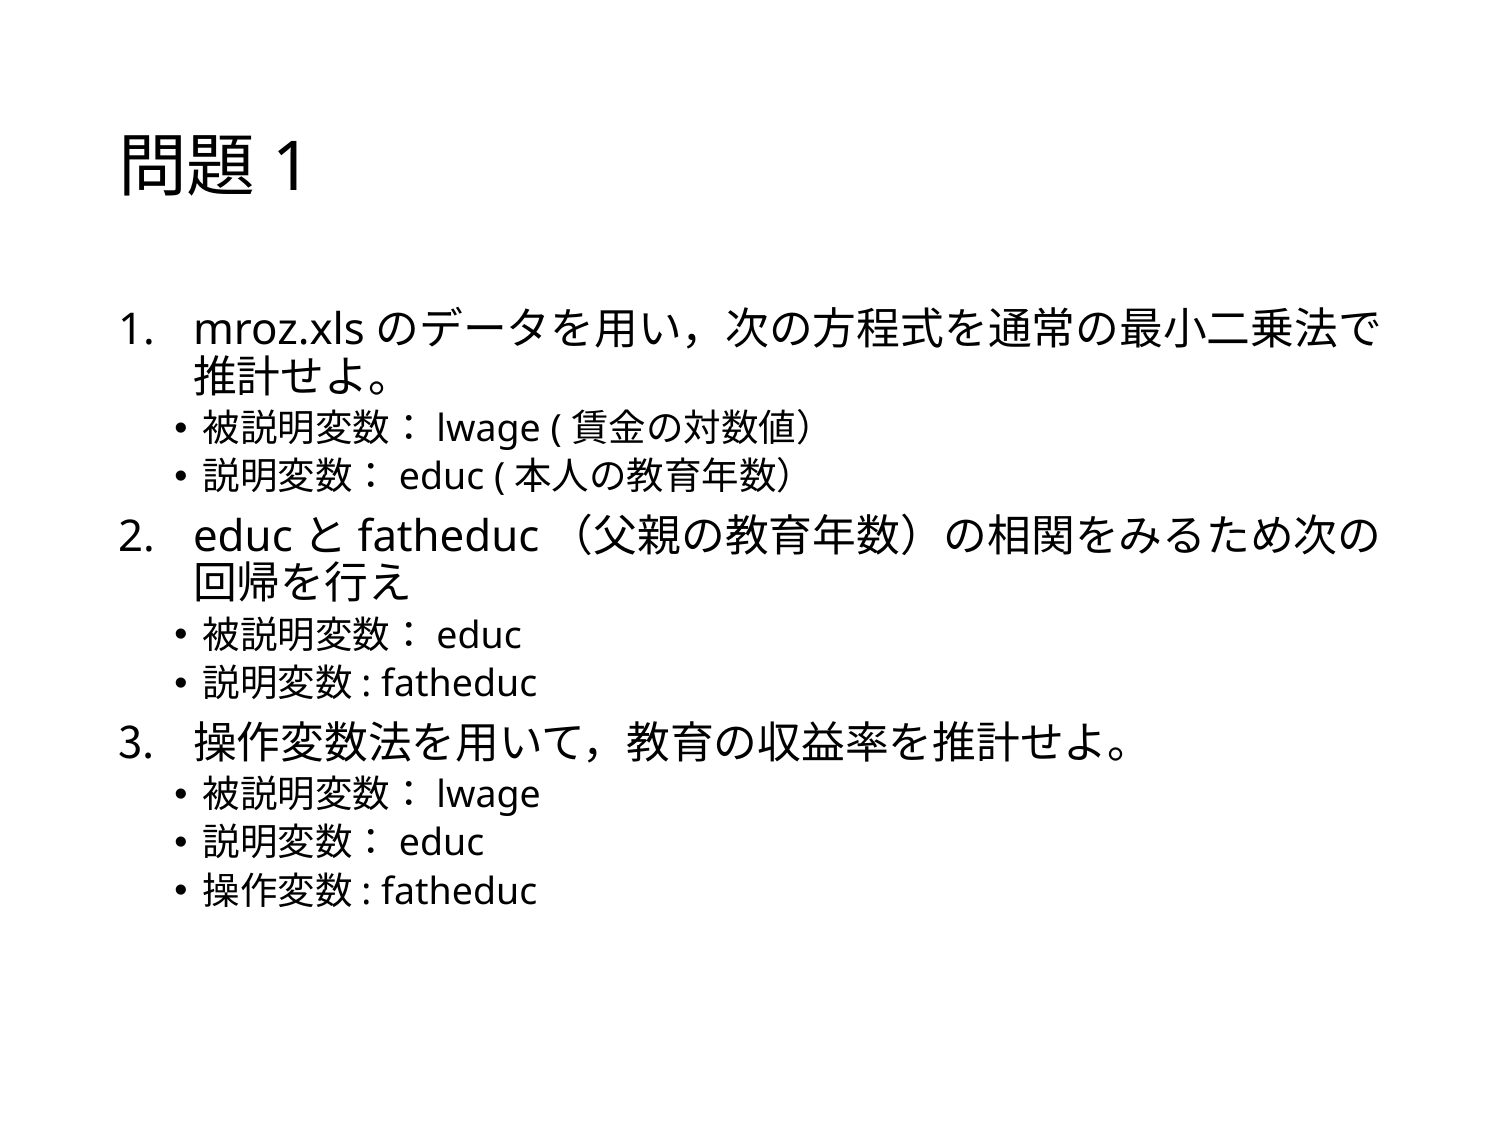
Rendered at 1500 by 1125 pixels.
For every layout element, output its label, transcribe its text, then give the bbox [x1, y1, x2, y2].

title 問題1 [103, 59, 1397, 278]
list mroz.xlsのデータを用い，次の方程式を通常の最小二乗法で推計せよ。 被説明変数：lwage (賃金の対数値） 説明変数：educ (本人の教育年数） educとfatheduc（父親の教育年数）の相関をみるため次の回帰を行え 被説明変数：educ 説明変数: fatheduc 操作変数法を用いて，教育の収益率を推計せよ。 被説明変数：lwage 説明変数：educ 操作変数: fatheduc [103, 299, 1397, 1014]
